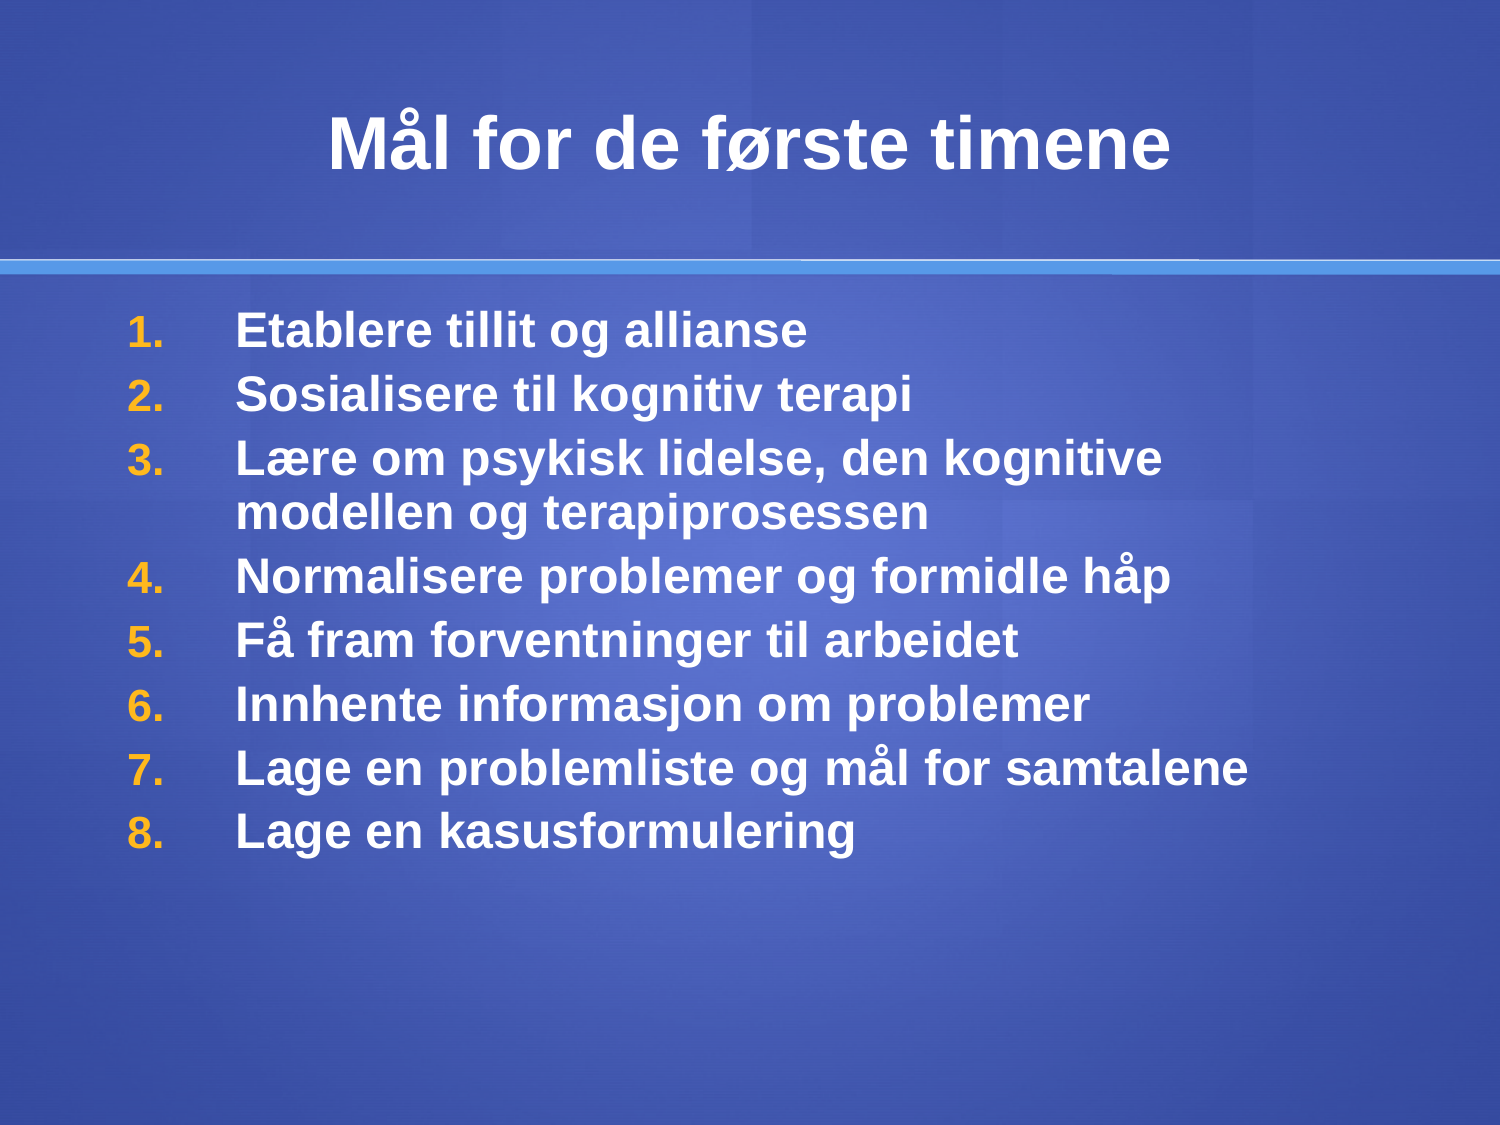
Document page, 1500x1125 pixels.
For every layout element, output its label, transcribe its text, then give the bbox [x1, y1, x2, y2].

list Etablere tillit og allianse Sosialisere til kognitiv terapi Lære om psykisk lidelse, den kognitive modellen og terapiprosessen Normalisere problemer og formidle håp Få fram forventninger til arbeidet Innhente informasjon om problemer Lage en problemliste og mål for samtalene Lage en kasusformulering [112, 296, 1388, 1006]
title Mål for de første timene [112, 70, 1388, 208]
